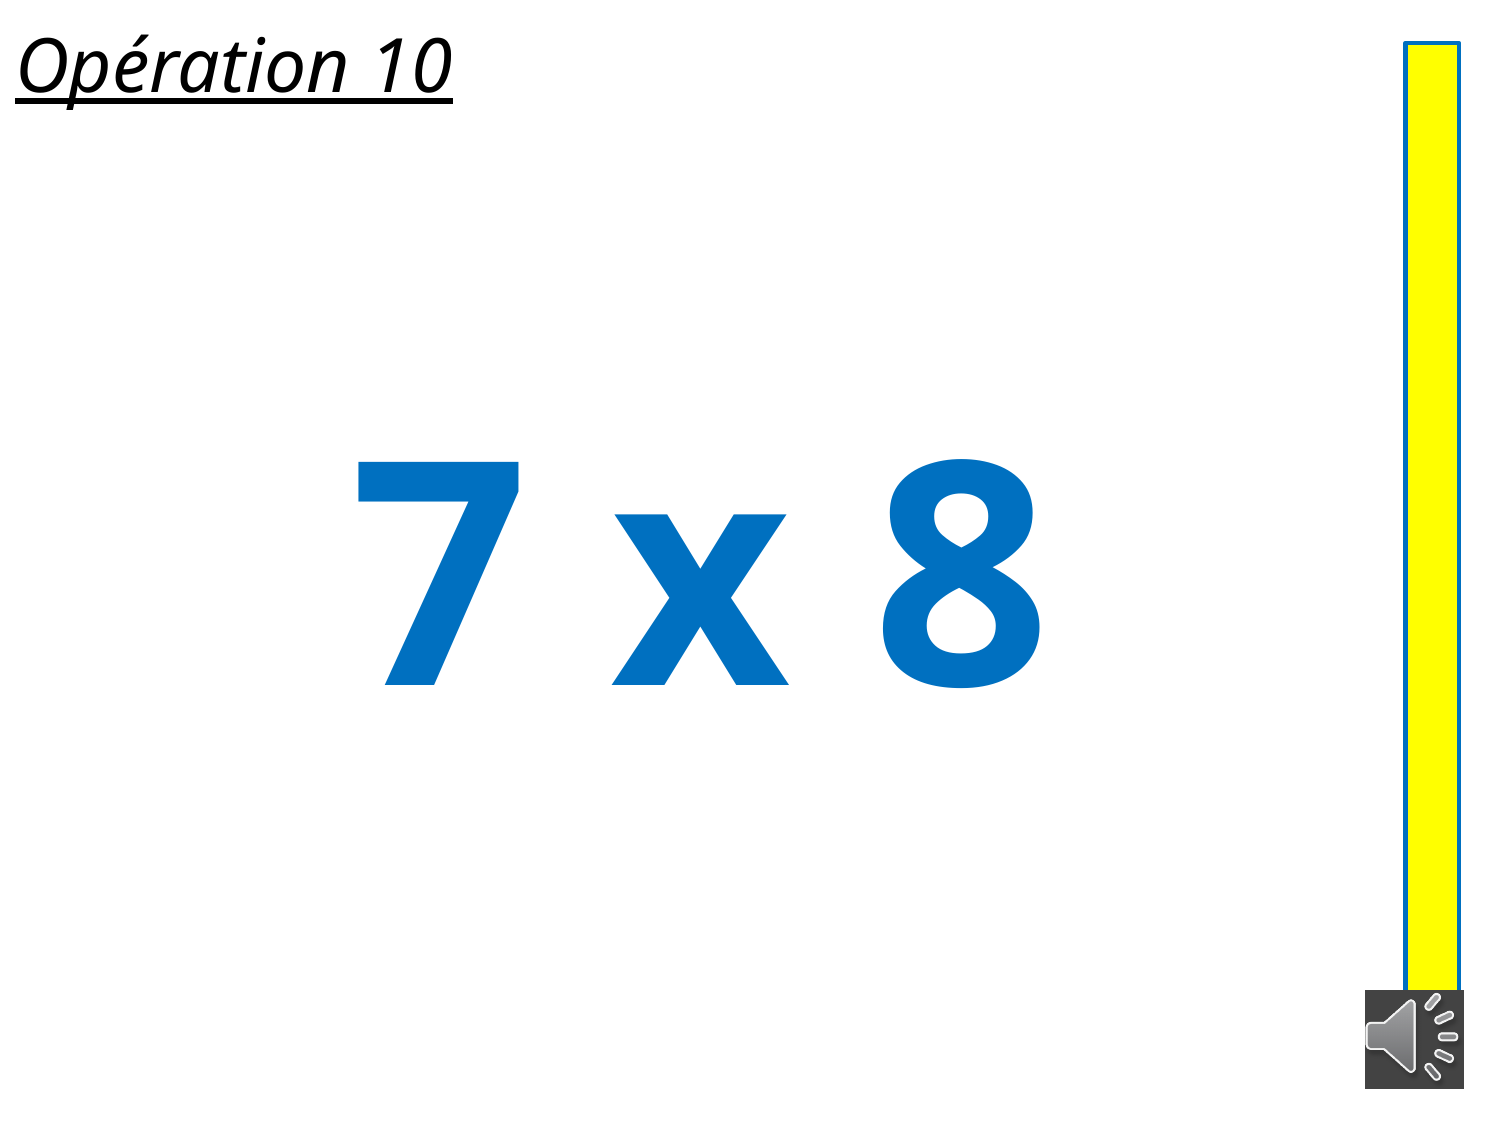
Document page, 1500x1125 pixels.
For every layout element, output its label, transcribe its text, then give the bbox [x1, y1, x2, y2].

text_box [1403, 41, 1461, 987]
picture [1364, 989, 1465, 1090]
text_box 7 x 8 [0, 365, 1403, 756]
title Opération 10 [0, 0, 502, 126]
